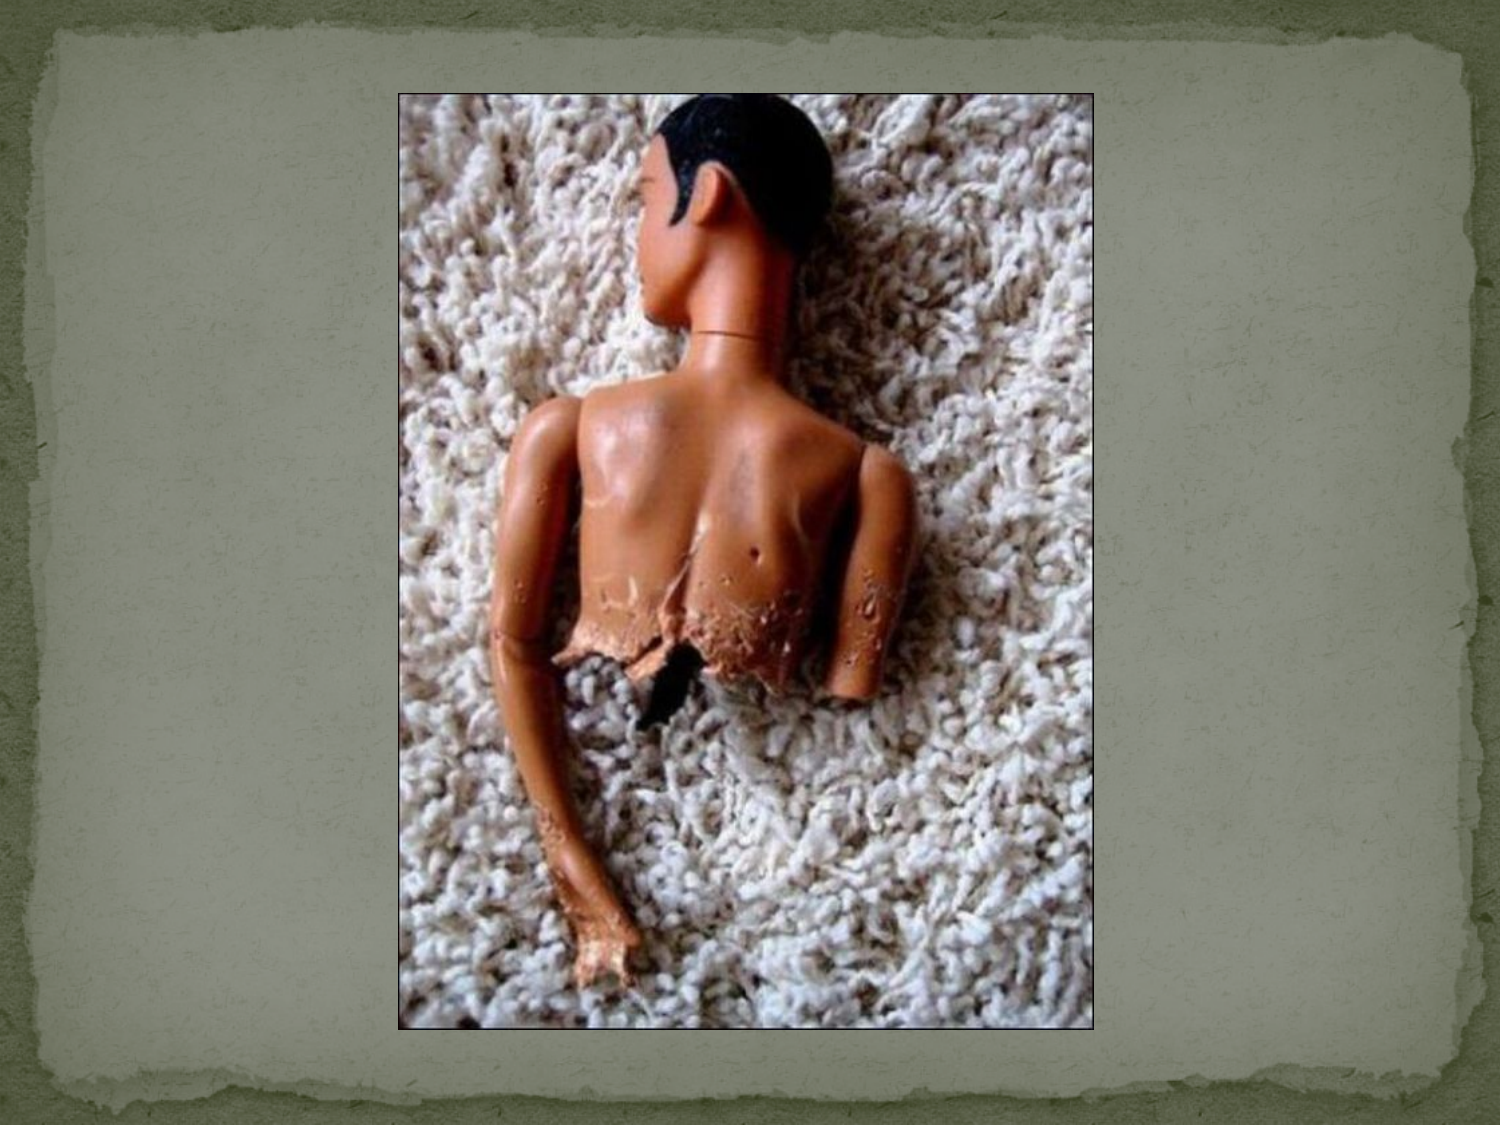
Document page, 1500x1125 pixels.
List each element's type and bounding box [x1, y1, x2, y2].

picture [398, 93, 1094, 1030]
